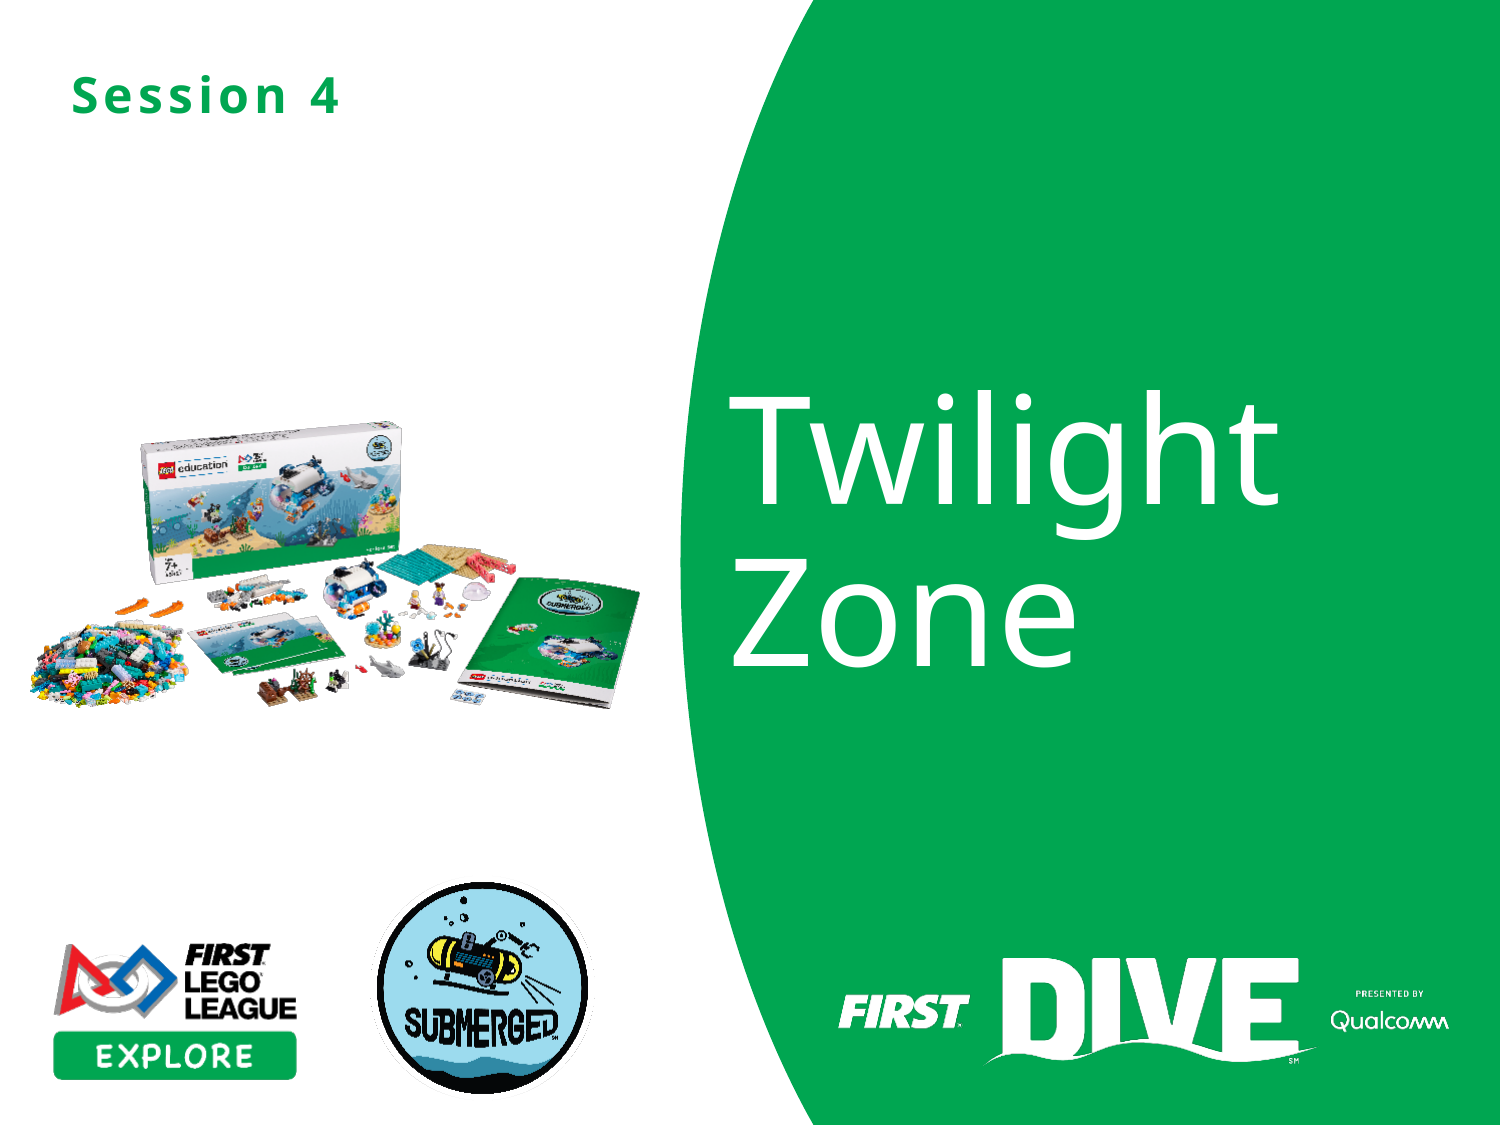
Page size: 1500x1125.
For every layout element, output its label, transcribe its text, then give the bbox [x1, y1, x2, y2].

picture [0, 392, 670, 733]
text_box Session 4 [56, 55, 525, 133]
list Twilight Zone [713, 367, 1467, 809]
picture [838, 958, 1449, 1066]
picture [370, 875, 596, 1101]
text_box [679, 0, 1500, 1125]
picture [34, 922, 316, 1101]
